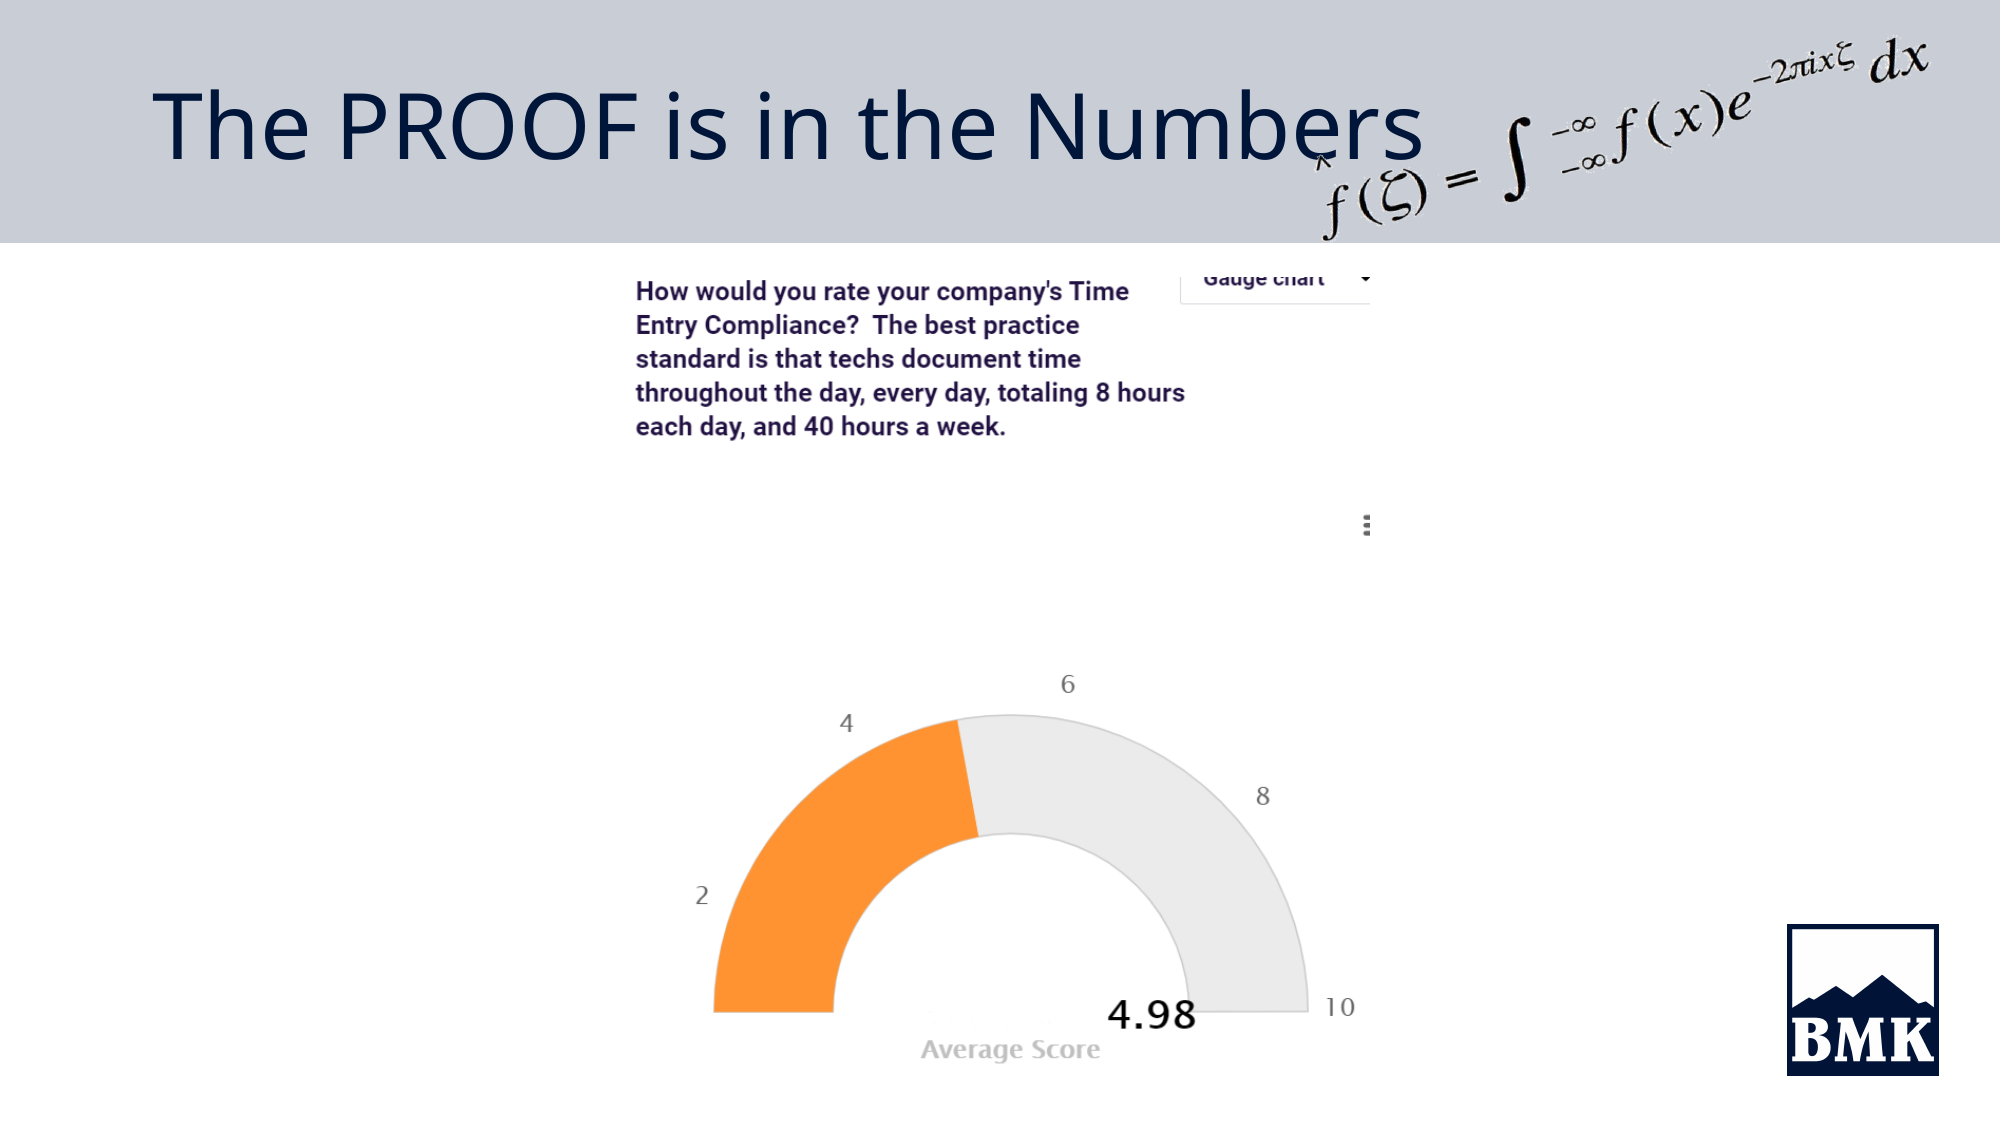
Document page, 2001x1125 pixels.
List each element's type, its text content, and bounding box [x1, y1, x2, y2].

text_box [0, 0, 1256, 244]
title The PROOF is in the Numbers [137, 65, 1256, 195]
picture [630, 0, 2000, 1073]
picture [1787, 924, 1939, 1076]
